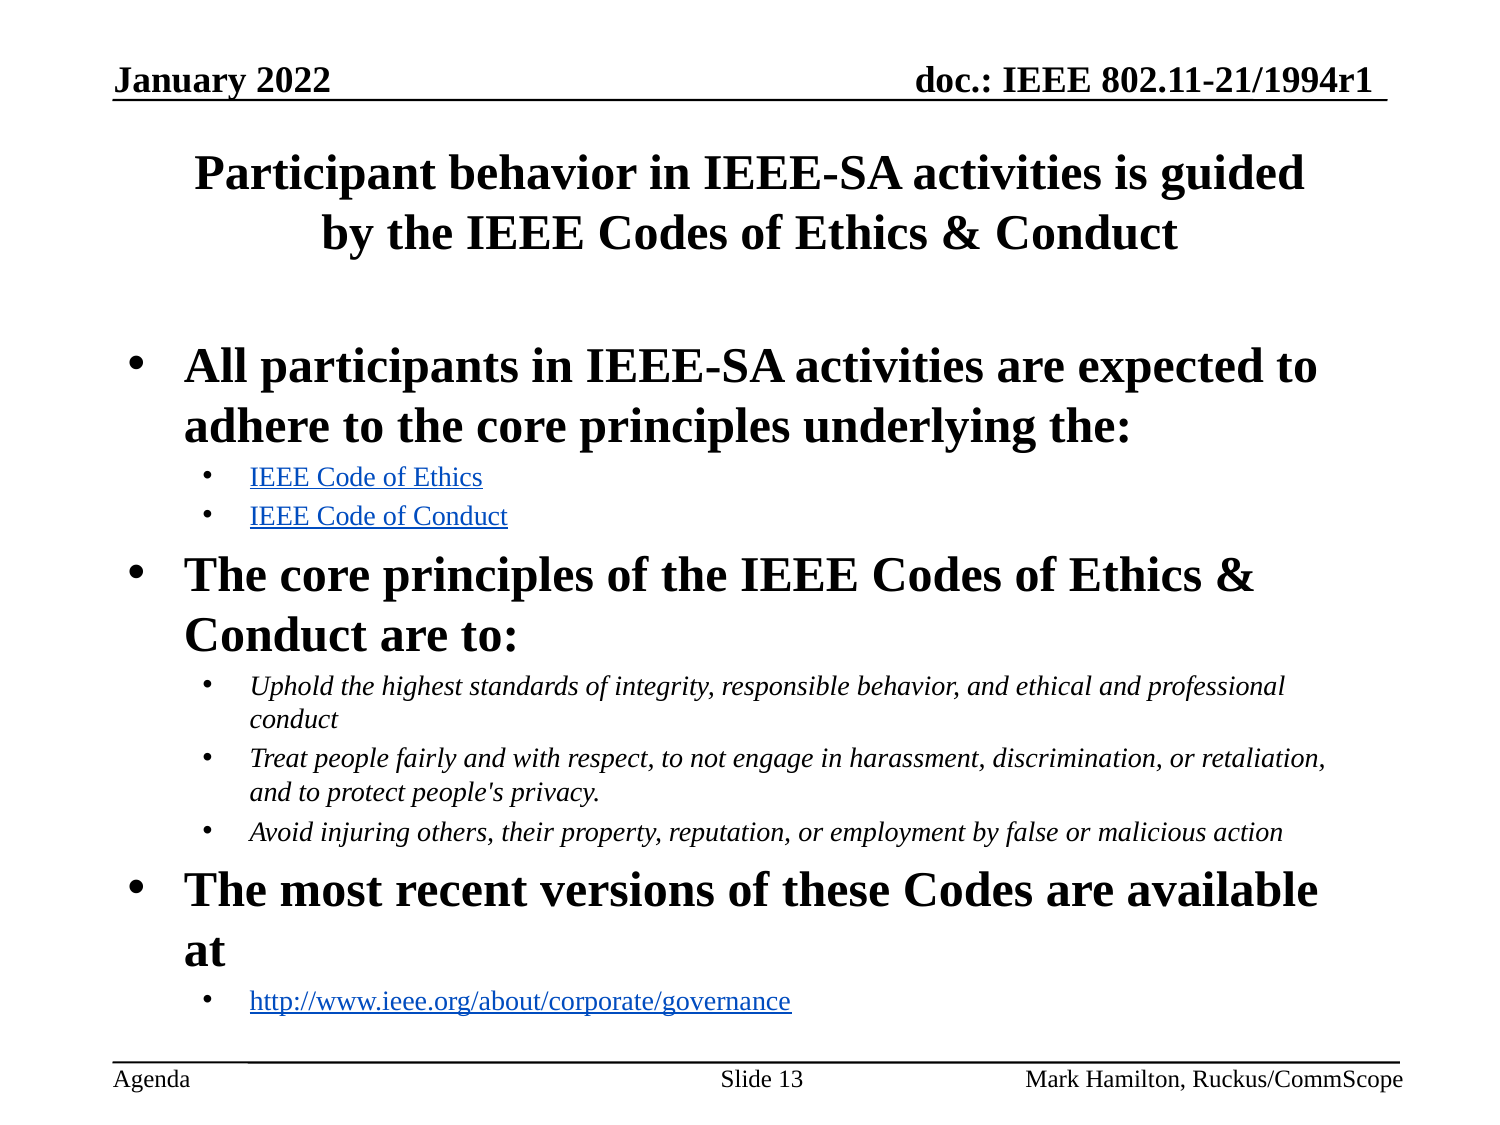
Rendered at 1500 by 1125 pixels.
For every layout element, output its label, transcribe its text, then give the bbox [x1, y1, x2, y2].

list All participants in IEEE-SA activities are expected to adhere to the core principles underlying the: IEEE Code of Ethics IEEE Code of Conduct The core principles of the IEEE Codes of Ethics & Conduct are to: Uphold the highest standards of integrity, responsible behavior, and ethical and professional conduct Treat people fairly and with respect, to not engage in harassment, discrimination, or retaliation, and to protect people's privacy. Avoid injuring others, their property, reputation, or employment by false or malicious action The most recent versions of these Codes are available at http://www.ieee.org/about/corporate/governance [112, 324, 1388, 1000]
title Participant behavior in IEEE-SA activities is guided by the IEEE Codes of Ethics & Conduct [112, 112, 1388, 288]
